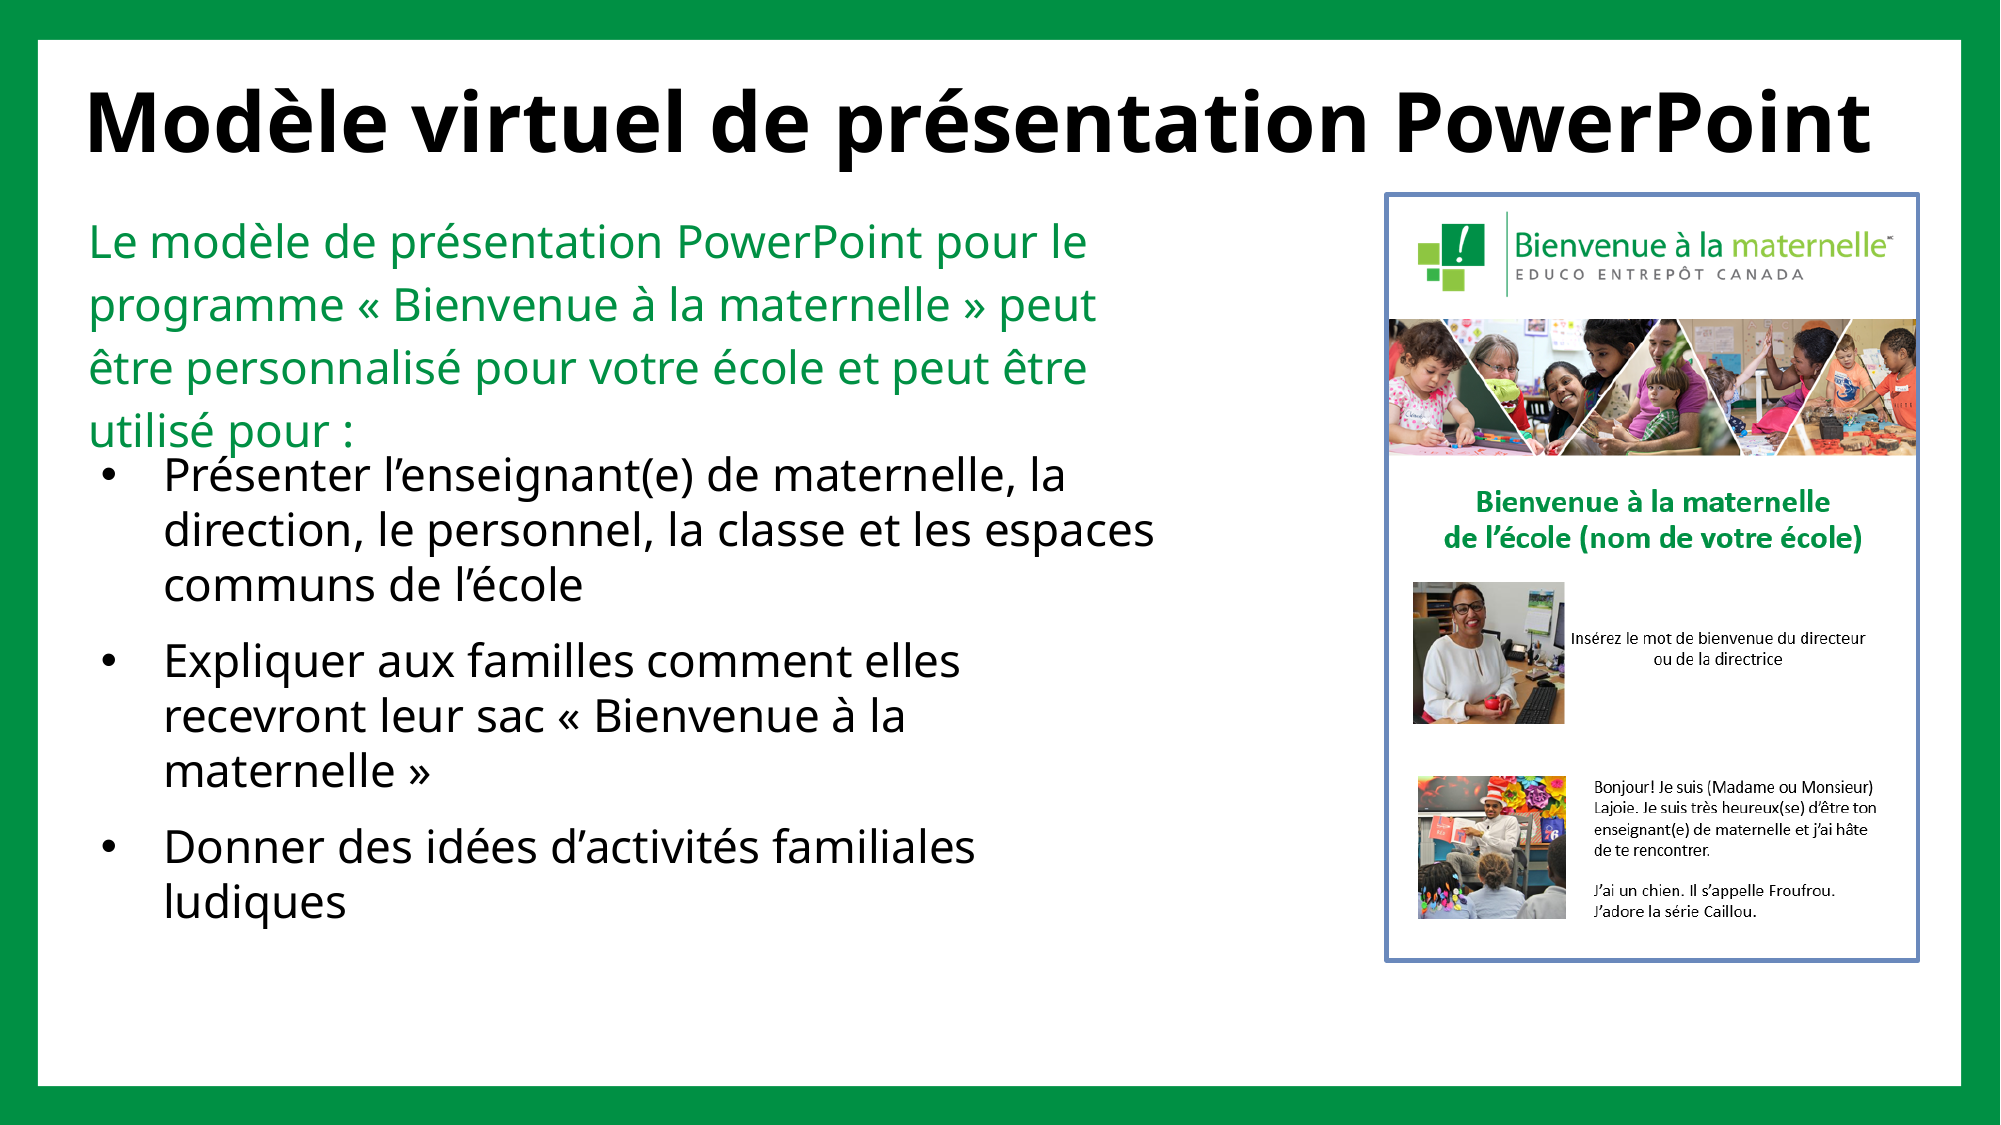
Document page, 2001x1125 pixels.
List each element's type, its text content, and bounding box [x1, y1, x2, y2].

text_box Présenter l’enseignant(e) de maternelle, la direction, le personnel, la classe et les espaces communs de l’école Expliquer aux familles comment elles recevront leur sac « Bienvenue à la maternelle » Donner des idées d’activités familiales ludiques [73, 438, 1175, 1125]
picture [1388, 196, 1916, 959]
list Le modèle de présentation PowerPoint pour le programme « Bienvenue à la maternelle » peut être personnalisé pour votre école et peut être utilisé pour : [73, 197, 1195, 969]
list Modèle virtuel de présentation PowerPoint [68, 54, 1916, 197]
